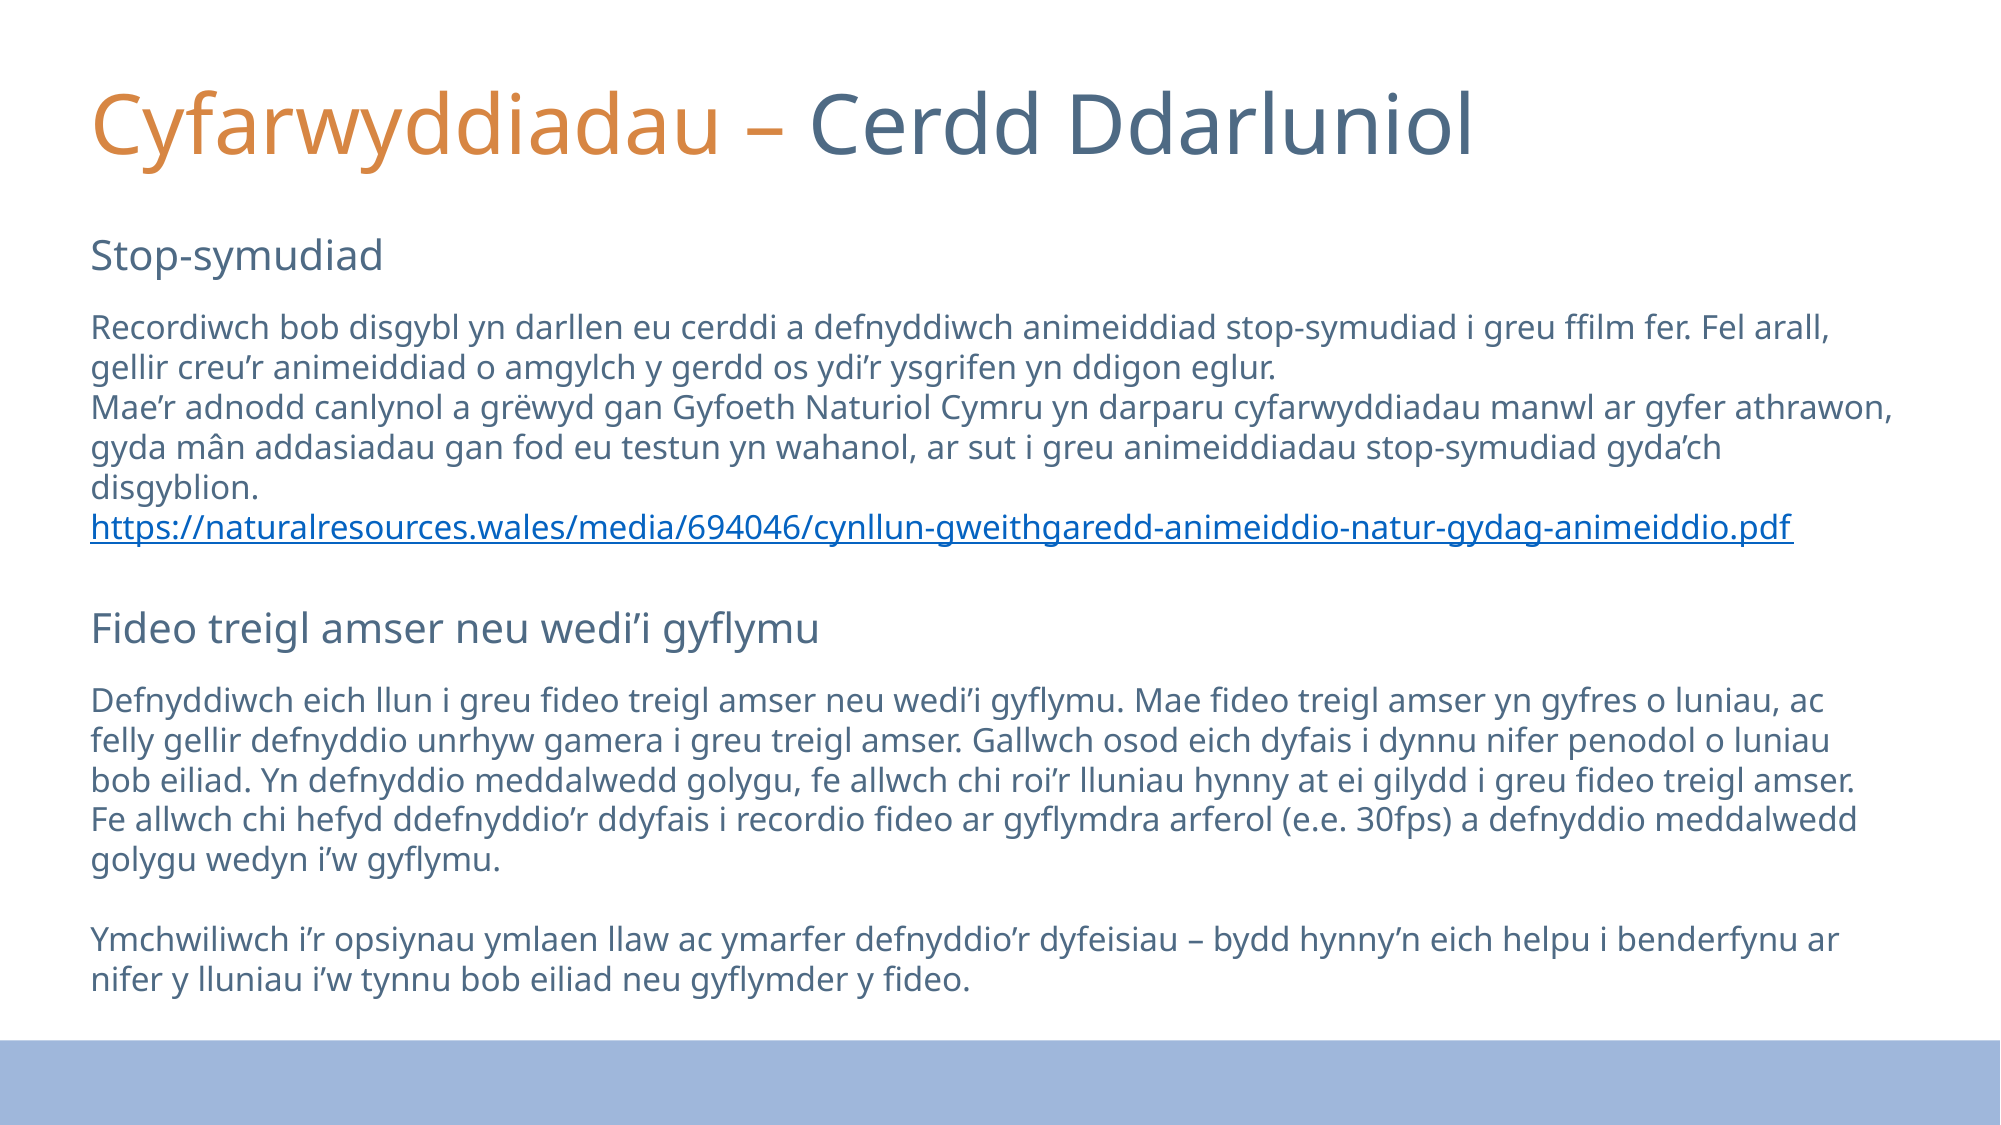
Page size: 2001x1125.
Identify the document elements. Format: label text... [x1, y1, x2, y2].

text_box Cyfarwyddiadau – Cerdd Ddarluniol [75, 56, 1735, 179]
text_box Stop-symudiad Recordiwch bob disgybl yn darllen eu cerddi a defnyddiwch animeiddiad stop-symudiad i greu ffilm fer. Fel arall, gellir creu’r animeiddiad o amgylch y gerdd os ydi’r ysgrifen yn ddigon eglur. Mae’r adnodd canlynol a grëwyd gan Gyfoeth Naturiol Cymru yn darparu cyfarwyddiadau manwl ar gyfer athrawon, gyda mân addasiadau gan fod eu testun yn wahanol, ar sut i greu animeiddiadau stop-symudiad gyda’ch disgyblion. https://naturalresources.wales/media/694046/cynllun-gweithgaredd-animeiddio-natur-gydag-animeiddio.pdf Fideo treigl amser neu wedi’i gyflymu Defnyddiwch eich llun i greu fideo treigl amser neu wedi’i gyflymu. Mae fideo treigl amser yn gyfres o luniau, ac felly gellir defnyddio unrhyw gamera i greu treigl amser. Gallwch osod eich dyfais i dynnu nifer penodol o luniau bob eiliad. Yn defnyddio meddalwedd golygu, fe allwch chi roi’r lluniau hynny at ei gilydd i greu fideo treigl amser. Fe allwch chi hefyd ddefnyddio’r ddyfais i recordio fideo ar gyflymdra arferol (e.e. 30fps) a defnyddio meddalwedd golygu wedyn i’w gyflymu. Ymchwiliwch i’r opsiynau ymlaen llaw ac ymarfer defnyddio’r dyfeisiau – bydd hynny’n eich helpu i benderfynu ar nifer y lluniau i’w tynnu bob eiliad neu gyflymder y fideo. [75, 221, 1913, 1006]
text_box [0, 1039, 2000, 1125]
